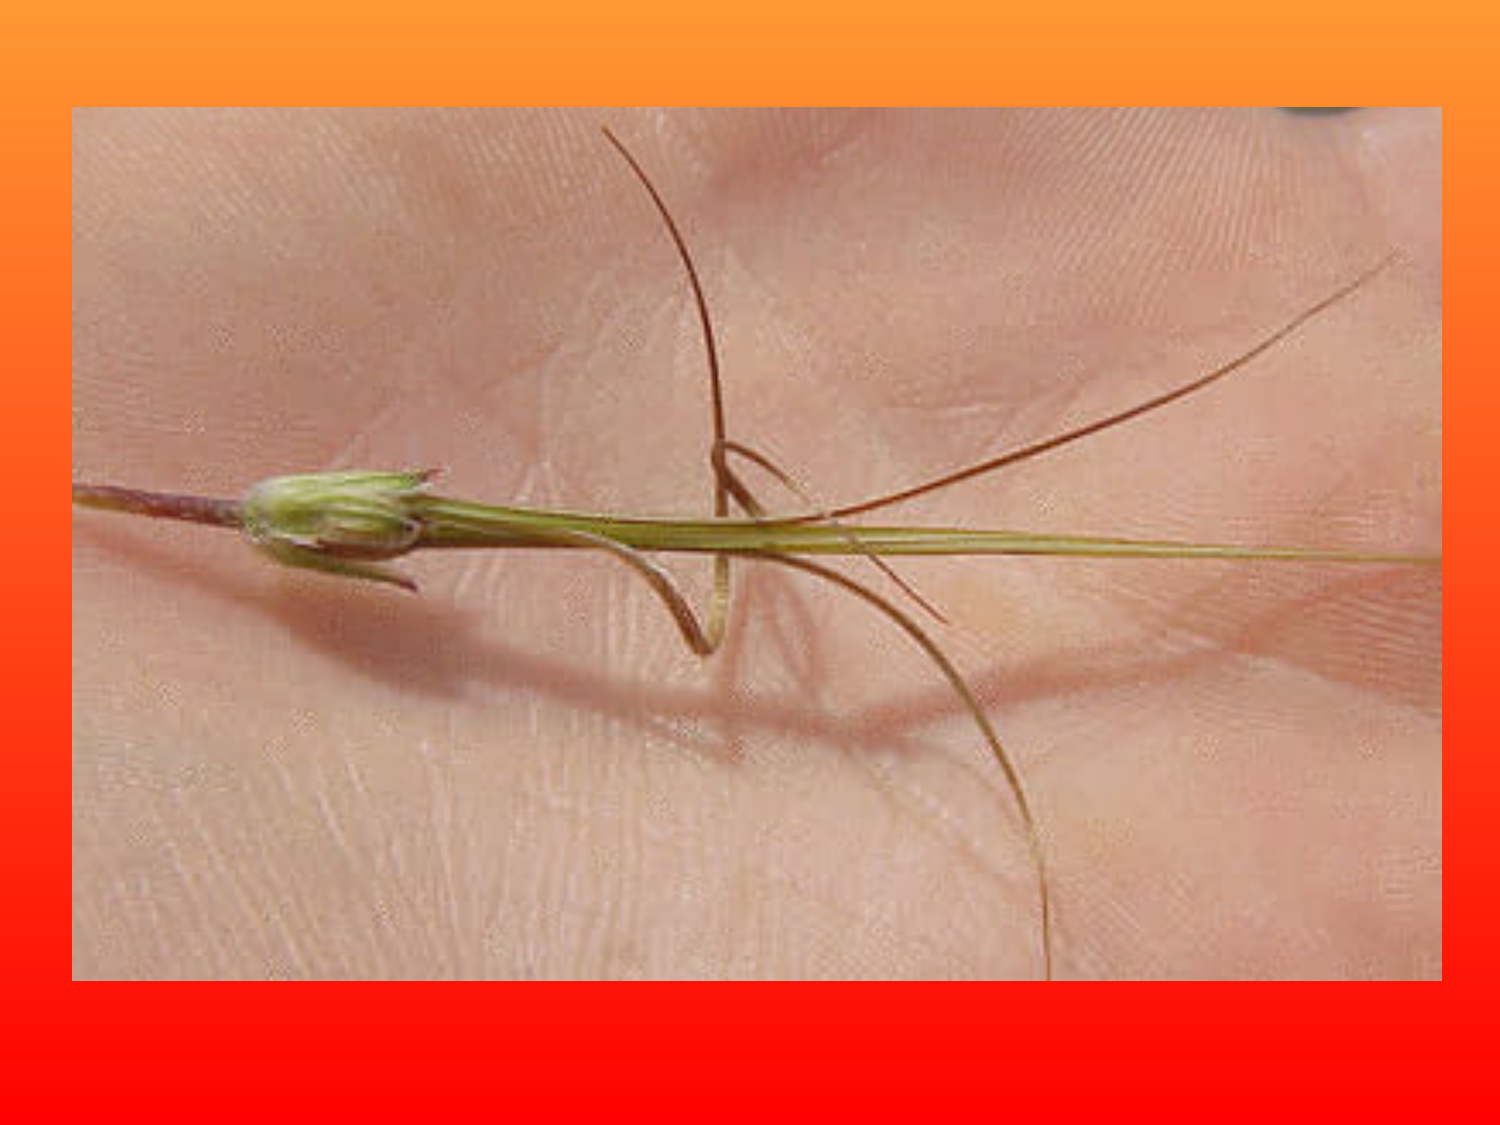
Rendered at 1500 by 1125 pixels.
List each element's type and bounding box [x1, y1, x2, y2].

text_box [72, 107, 1442, 981]
